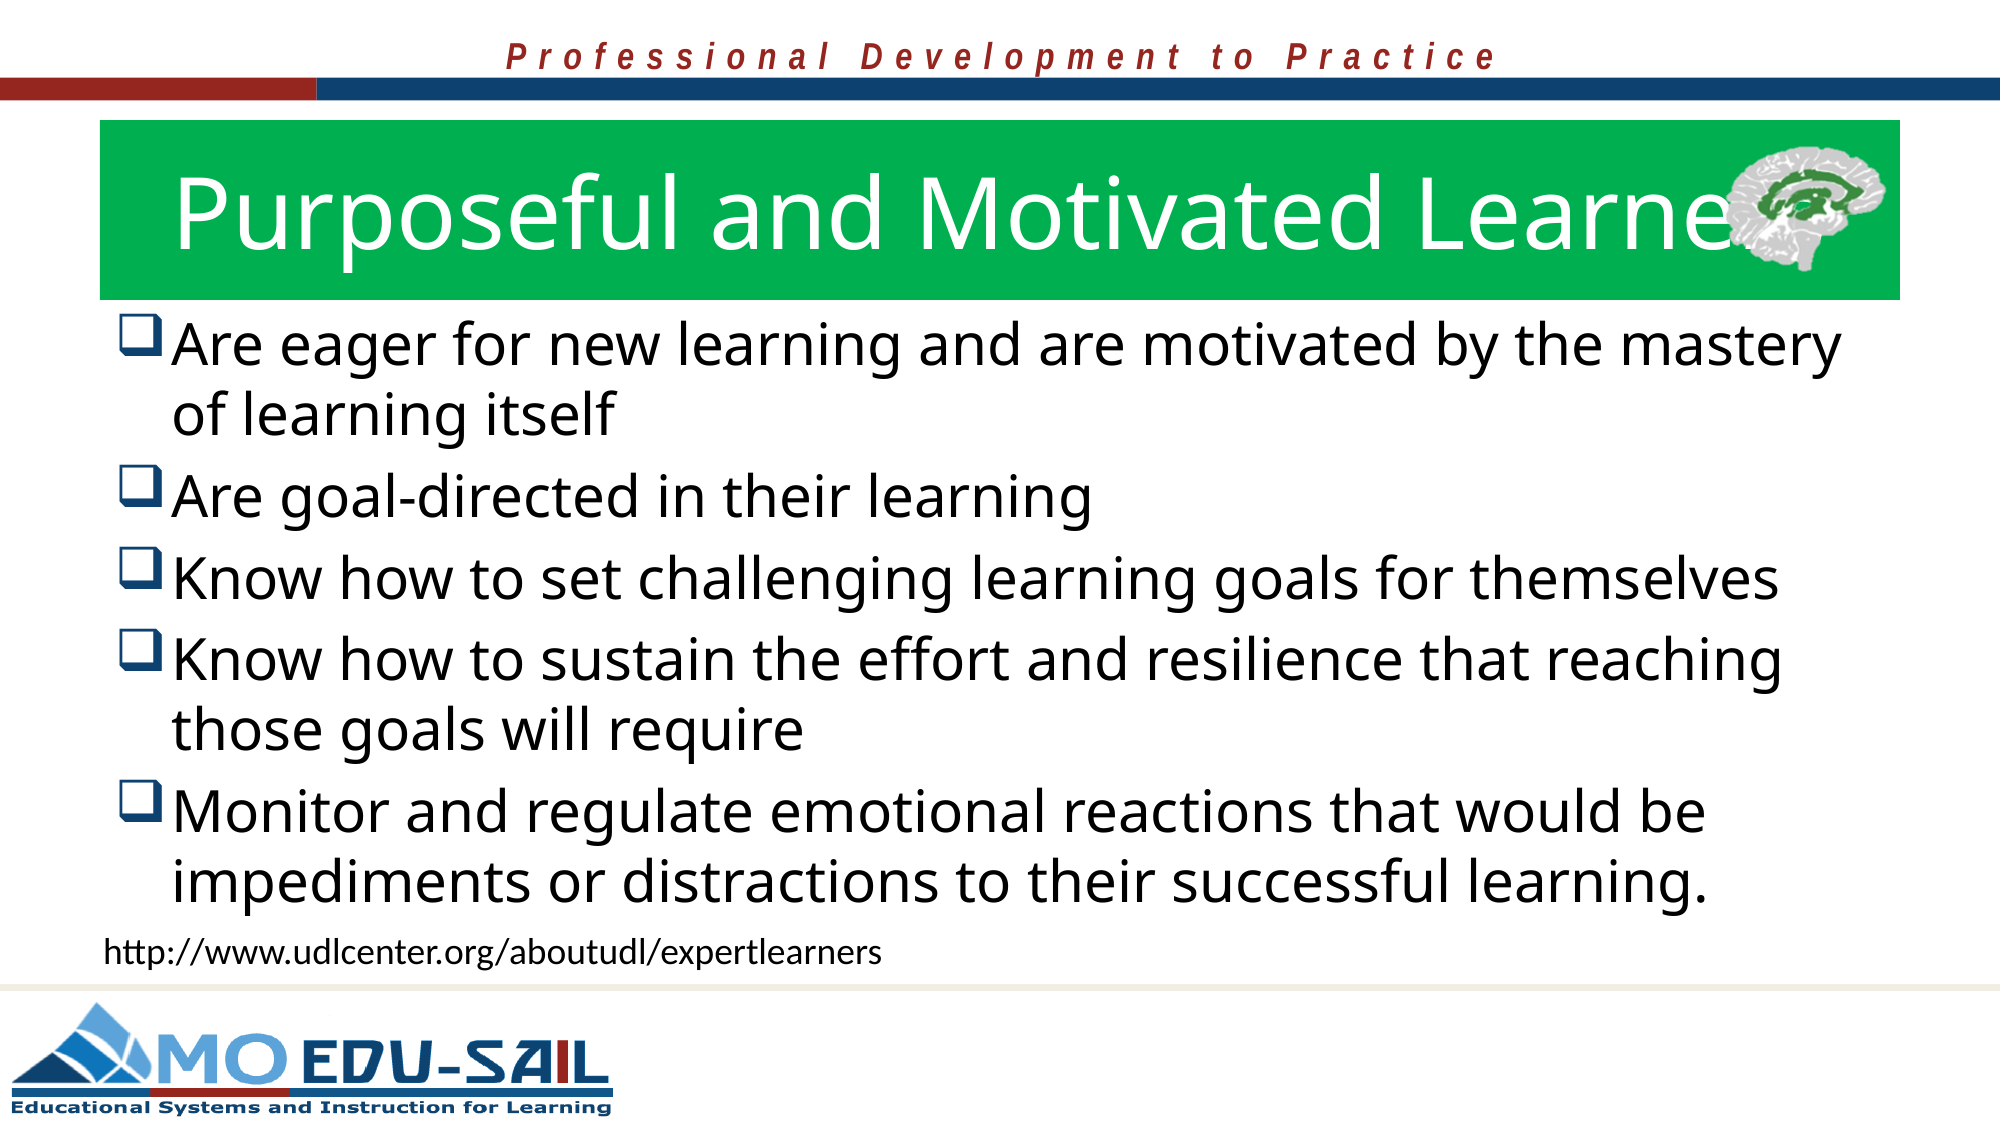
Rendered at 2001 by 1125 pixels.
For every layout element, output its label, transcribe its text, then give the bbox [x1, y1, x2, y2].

list Are eager for new learning and are motivated by the mastery of learning itself Are goal-directed in their learning Know how to set challenging learning goals for themselves Know how to sustain the effort and resilience that reaching those goals will require Monitor and regulate emotional reactions that would be impediments or distractions to their successful learning. [99, 299, 1901, 951]
picture [1712, 144, 1901, 276]
title Purposeful and Motivated Learners [99, 119, 1901, 299]
picture [11, 997, 634, 1120]
text_box http://www.udlcenter.org/aboutudl/expertlearners [88, 919, 899, 980]
